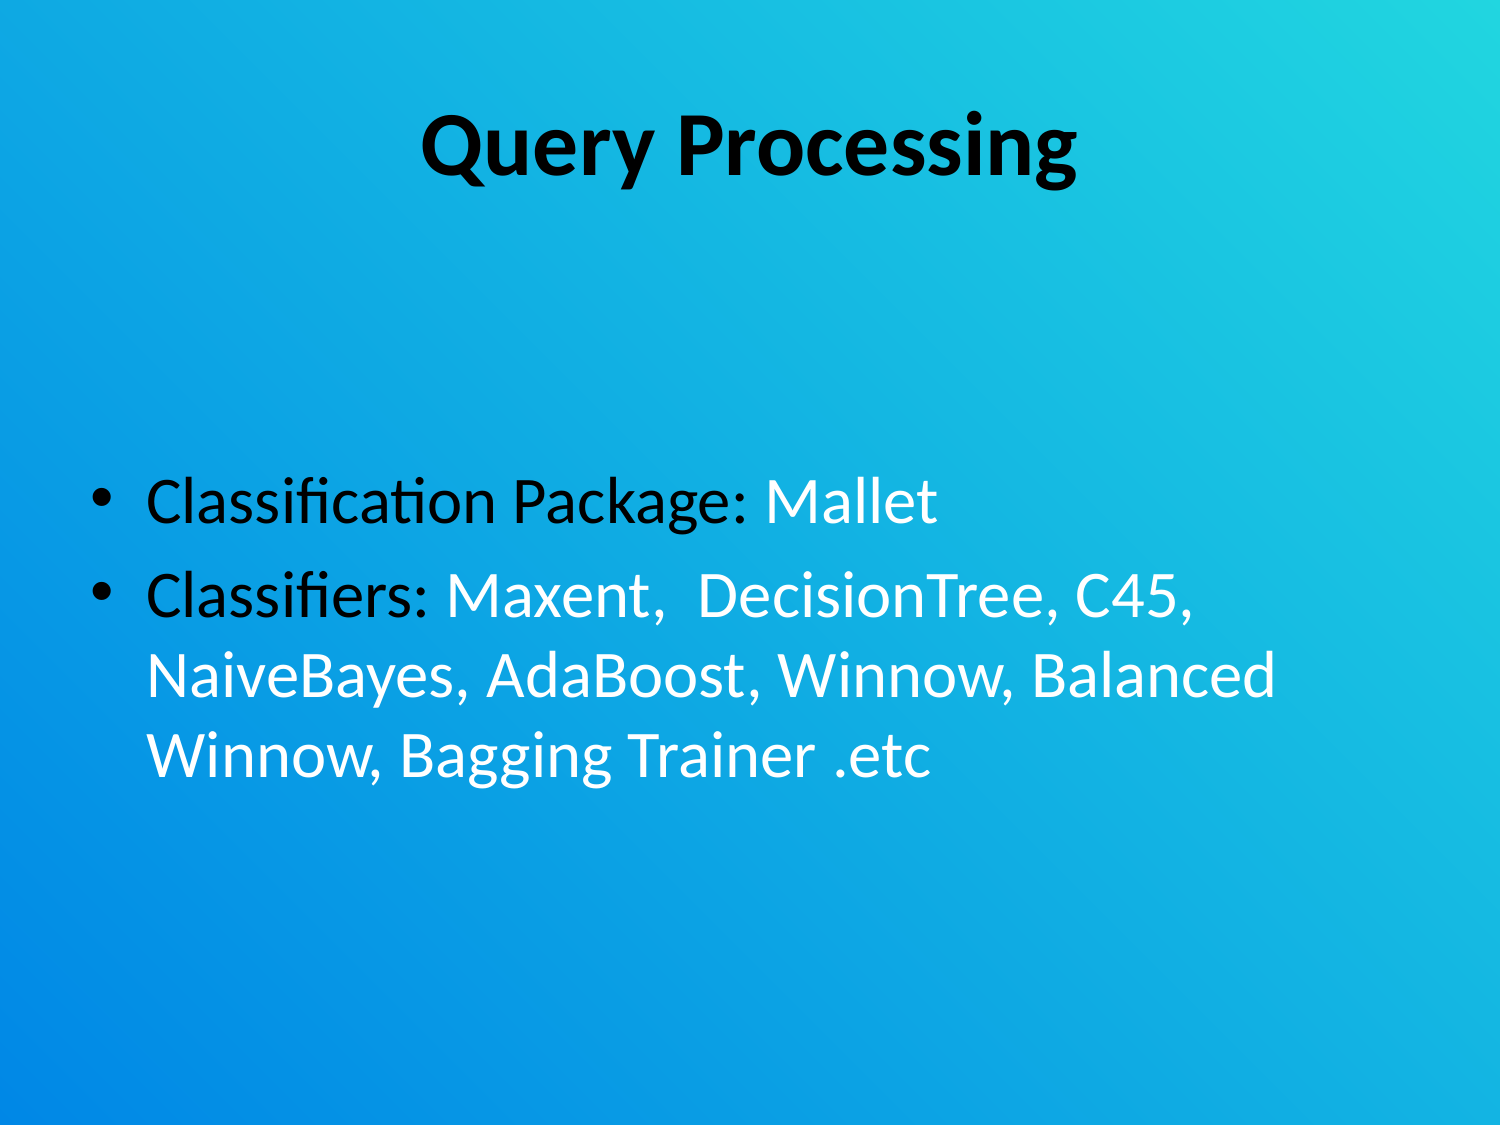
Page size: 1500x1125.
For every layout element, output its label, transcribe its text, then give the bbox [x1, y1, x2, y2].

list Classification Package: Mallet Classifiers: Maxent, DecisionTree, C45, NaiveBayes, AdaBoost, Winnow, Balanced Winnow, Bagging Trainer .etc [75, 262, 1425, 1005]
title Query Processing [75, 45, 1425, 233]
